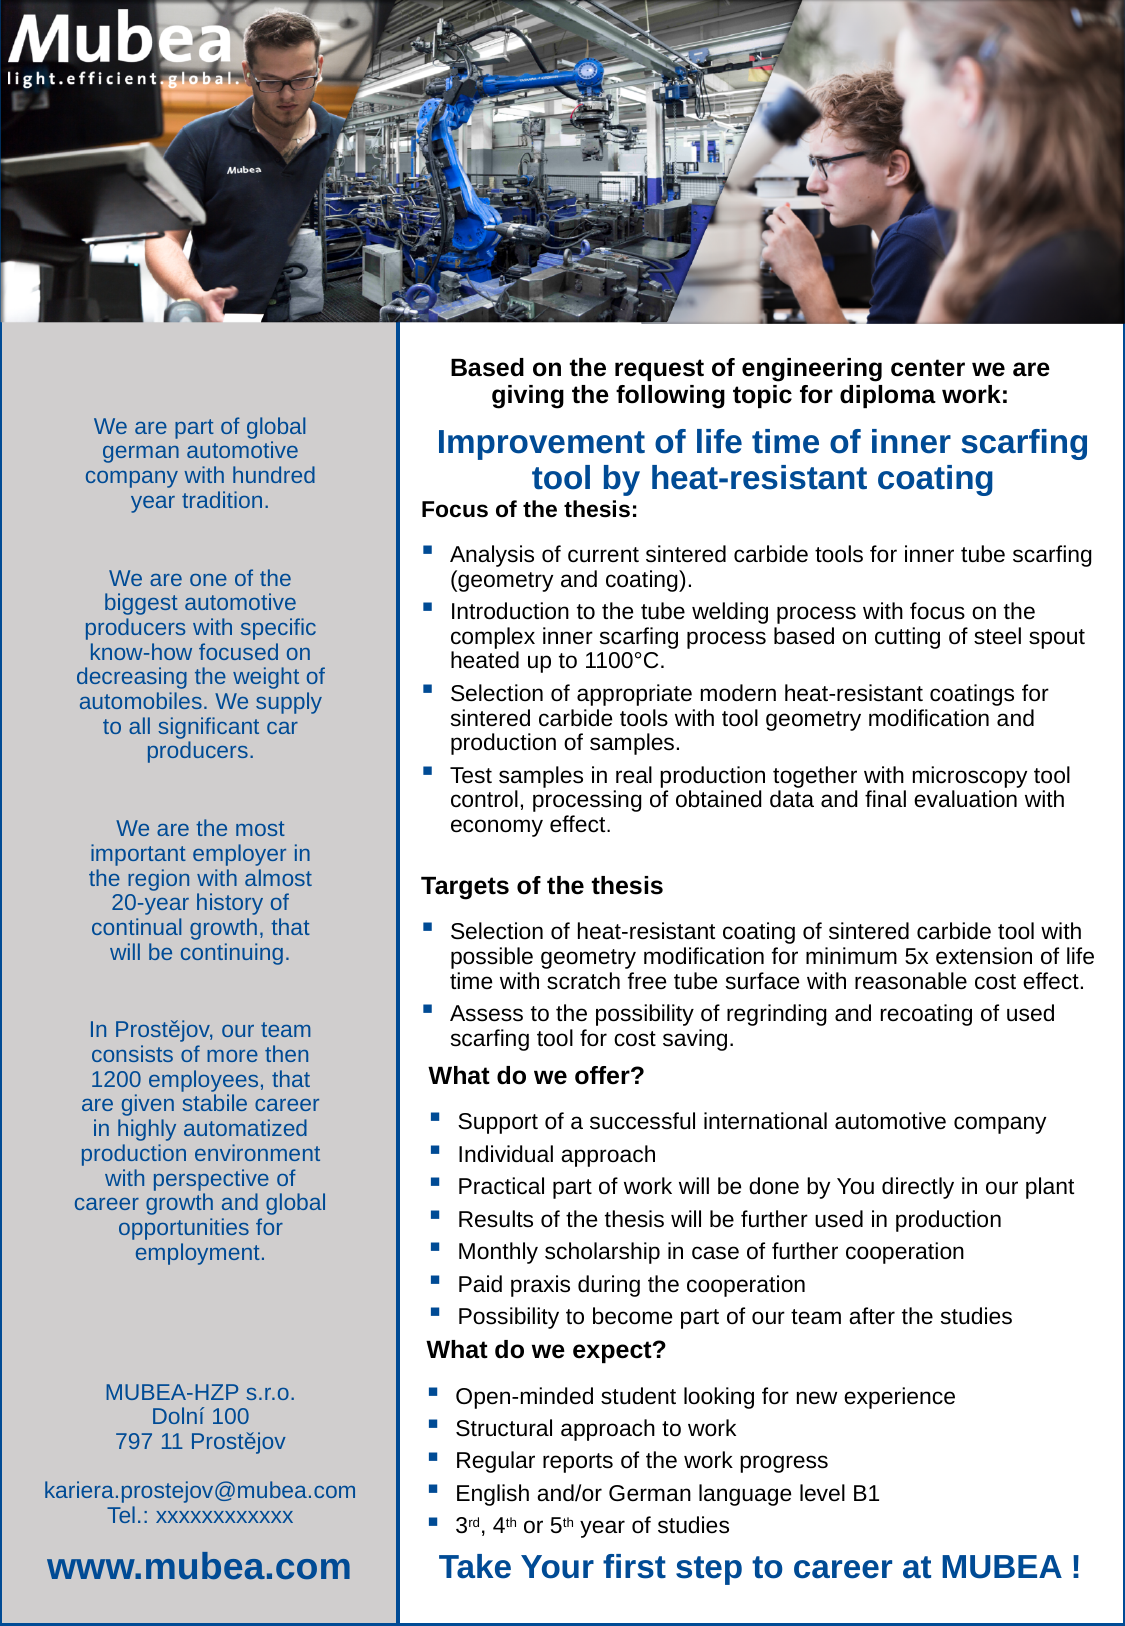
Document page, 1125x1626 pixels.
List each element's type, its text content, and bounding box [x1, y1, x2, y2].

list Focus of the thesis: Analysis of current sintered carbide tools for inner tube scarfing (geometry and coating). Introduction to the tube welding process with focus on the complex inner scarfing process based on cutting of steel spout heated up to 1100°C. Selection of appropriate modern heat-resistant coatings for sintered carbide tools with tool geometry modification and production of samples. Test samples in real production together with microscopy tool control, processing of obtained data and final evaluation with economy effect. [406, 490, 1125, 846]
text_box We are part of global german automotive company with hundred year tradition. We are one of the biggest automotive producers with specific know-how focused on decreasing the weight of automobiles. We supply to all significant car producers. We are the most important employer in the region with almost 20-year history of continual growth, that will be continuing. In Prostějov, our team consists of more then 1200 employees, that are given stabile career in highly automatized production environment with perspective of career growth and global opportunities for employment. [58, 407, 343, 1294]
text_box Take Your first step to career at MUBEA ! [406, 1542, 1115, 1600]
list Based on the request of engineering center we are giving the following topic for diploma work: [401, 347, 1101, 412]
text_box What do we offer? Support of a successful international automotive company Individual approach Practical part of work will be done by You directly in our plant Results of the thesis will be further used in production Monthly scholarship in case of further cooperation Paid praxis during the cooperation Possibility to become part of our team after the studies [413, 1055, 1094, 1329]
list MUBEA-HZP s.r.o. Dolní 100 797 11 Prostějov kariera.prostejov@mubea.com Tel.: xxxxxxxxxxxx [0, 1373, 402, 1532]
text_box What do we expect? Open-minded student looking for new experience Structural approach to work Regular reports of the work progress English and/or German language level B1 3rd, 4th or 5th year of studies [411, 1329, 1094, 1542]
list Improvement of life time of inner scarfing tool by heat-resistant coating [411, 417, 1115, 490]
picture [0, 0, 1125, 324]
list Targets of the thesis Selection of heat-resistant coating of sintered carbide tool with possible geometry modification for minimum 5x extension of life time with scratch free tube surface with reasonable cost effect. Assess to the possibility of regrinding and recoating of used scarfing tool for cost saving. [406, 865, 1125, 1036]
